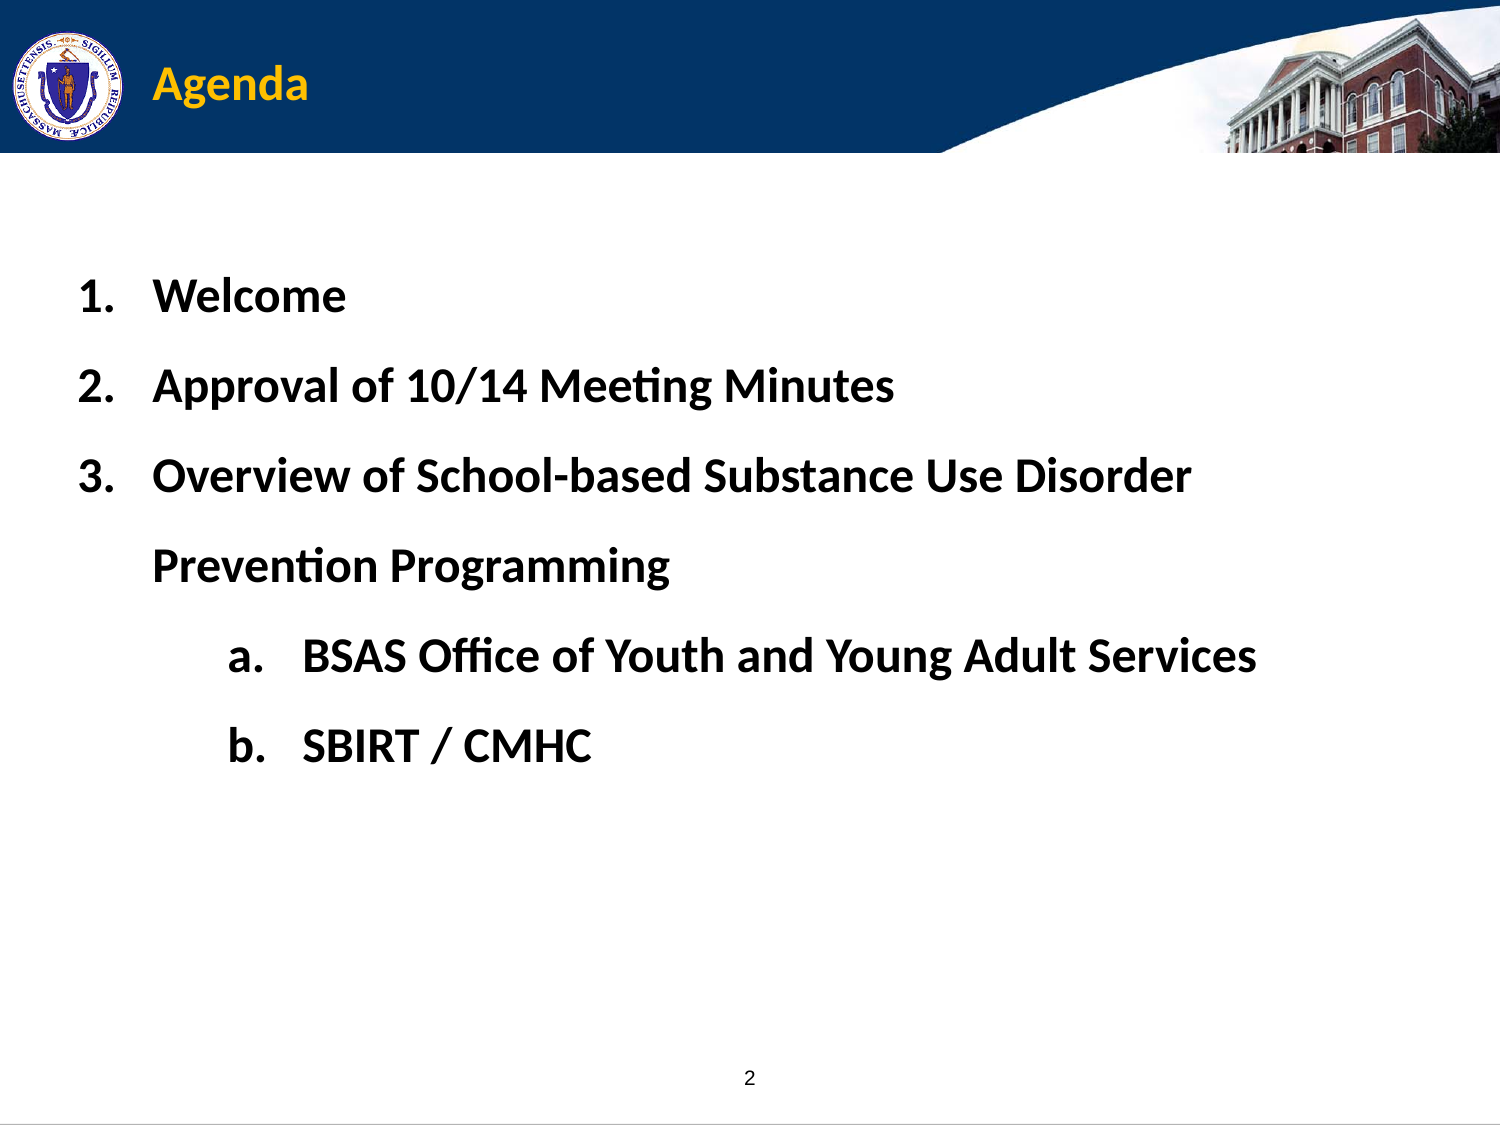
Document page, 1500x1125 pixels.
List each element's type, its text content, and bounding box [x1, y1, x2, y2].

text_box Welcome Approval of 10/14 Meeting Minutes Overview of School-based Substance Use Disorder Prevention Programming BSAS Office of Youth and Young Adult Services SBIRT / CMHC [62, 225, 1438, 840]
title Agenda [137, 17, 963, 144]
picture [0, 0, 1500, 153]
